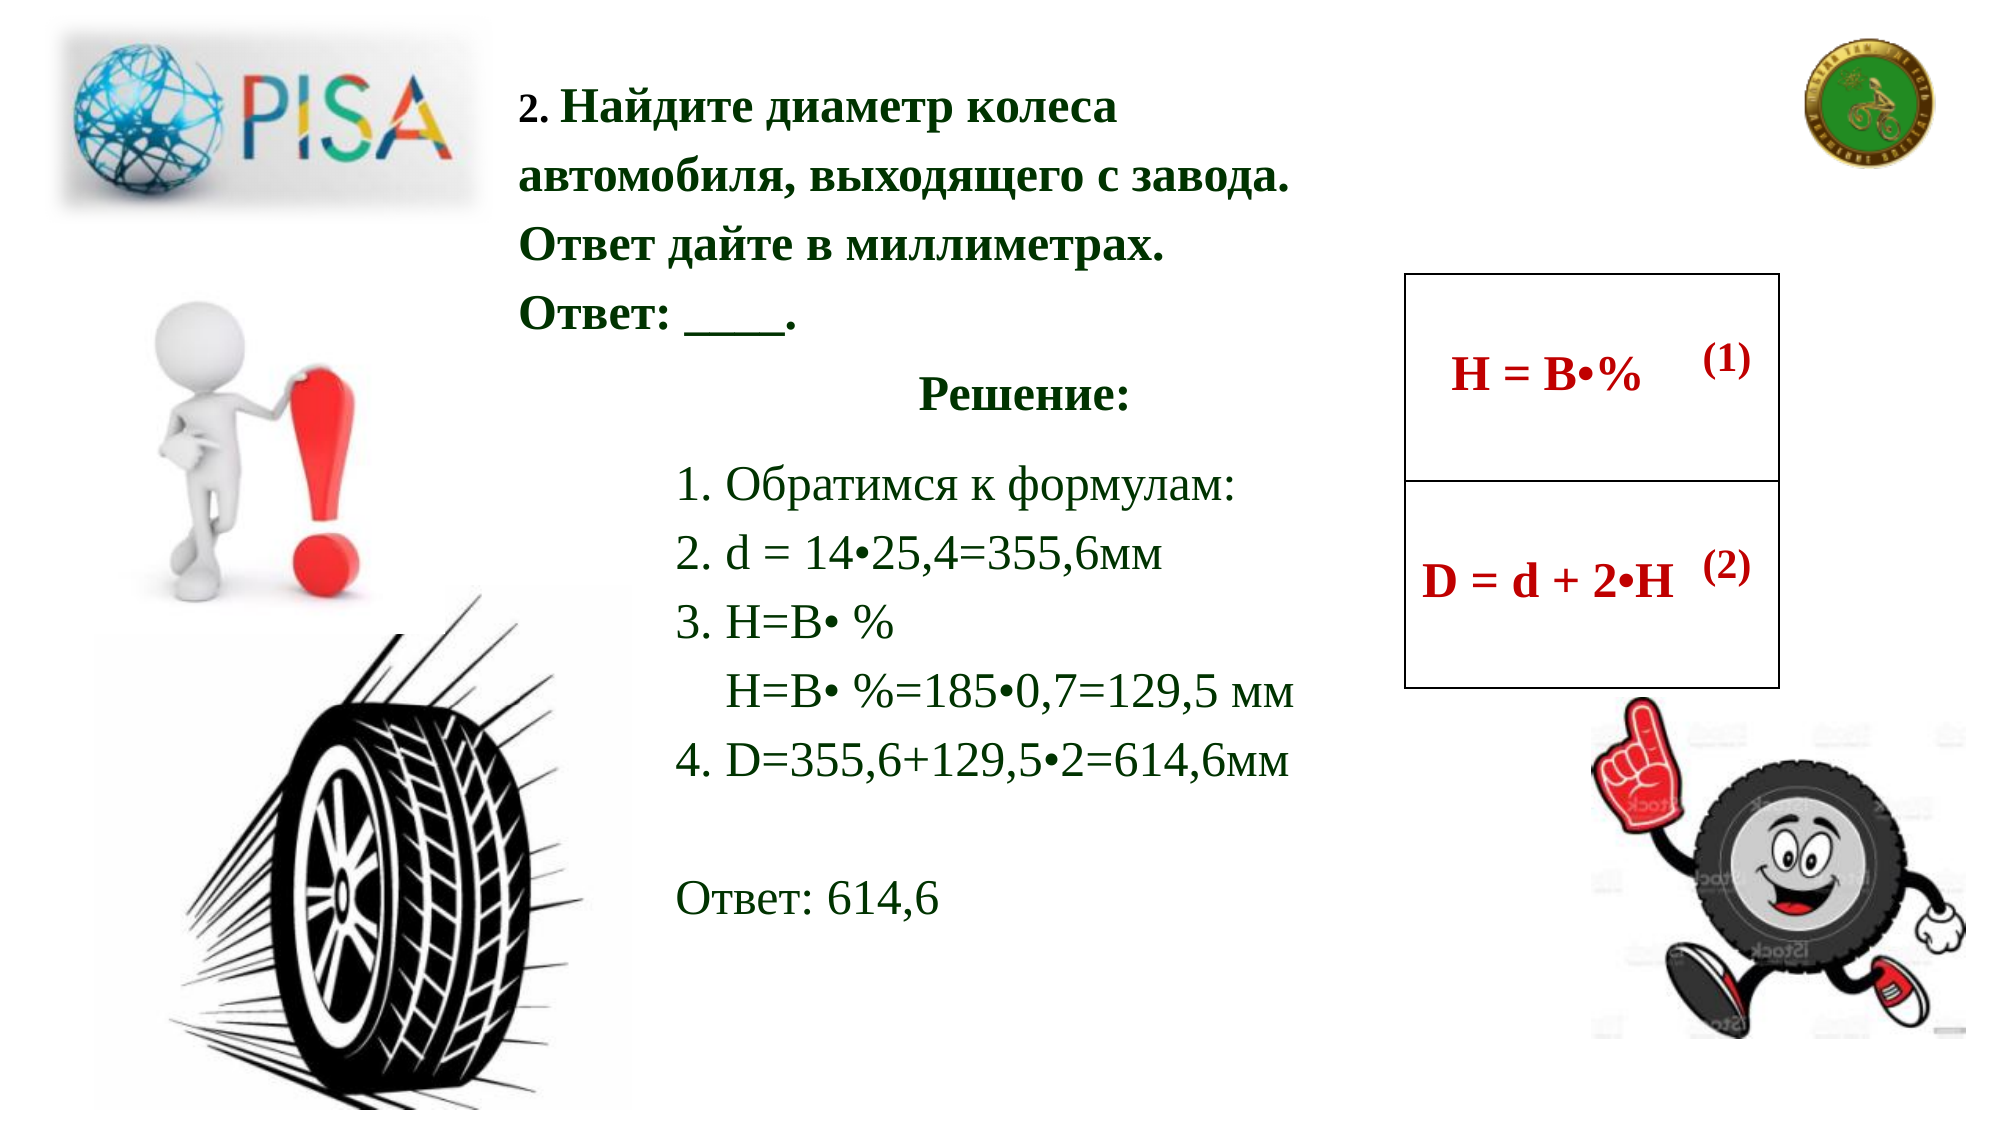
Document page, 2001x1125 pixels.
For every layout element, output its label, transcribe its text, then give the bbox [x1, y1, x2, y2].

table_cell (2) [1691, 482, 1778, 687]
picture [1591, 697, 1966, 1039]
picture [45, 15, 493, 224]
table_header H = B•% [1406, 275, 1691, 480]
picture [61, 265, 632, 1110]
text_box Решение: 1. Обратимся к формулам: 2. d = 14•25,4=355,6мм 3. H=B• % H=B• %=185•0,7=129,5 мм 4. D=355,6+129,5•2=614,6мм Ответ: 614,6 [660, 344, 1390, 932]
text_box 2. Найдите диаметр колеса автомобиля, выходящего с завода. Ответ дайте в миллиметрах. Ответ: ____. [503, 56, 1346, 347]
picture [1791, 31, 1948, 183]
table_cell D = d + 2•H [1406, 482, 1691, 687]
table_header (1) [1691, 275, 1778, 480]
